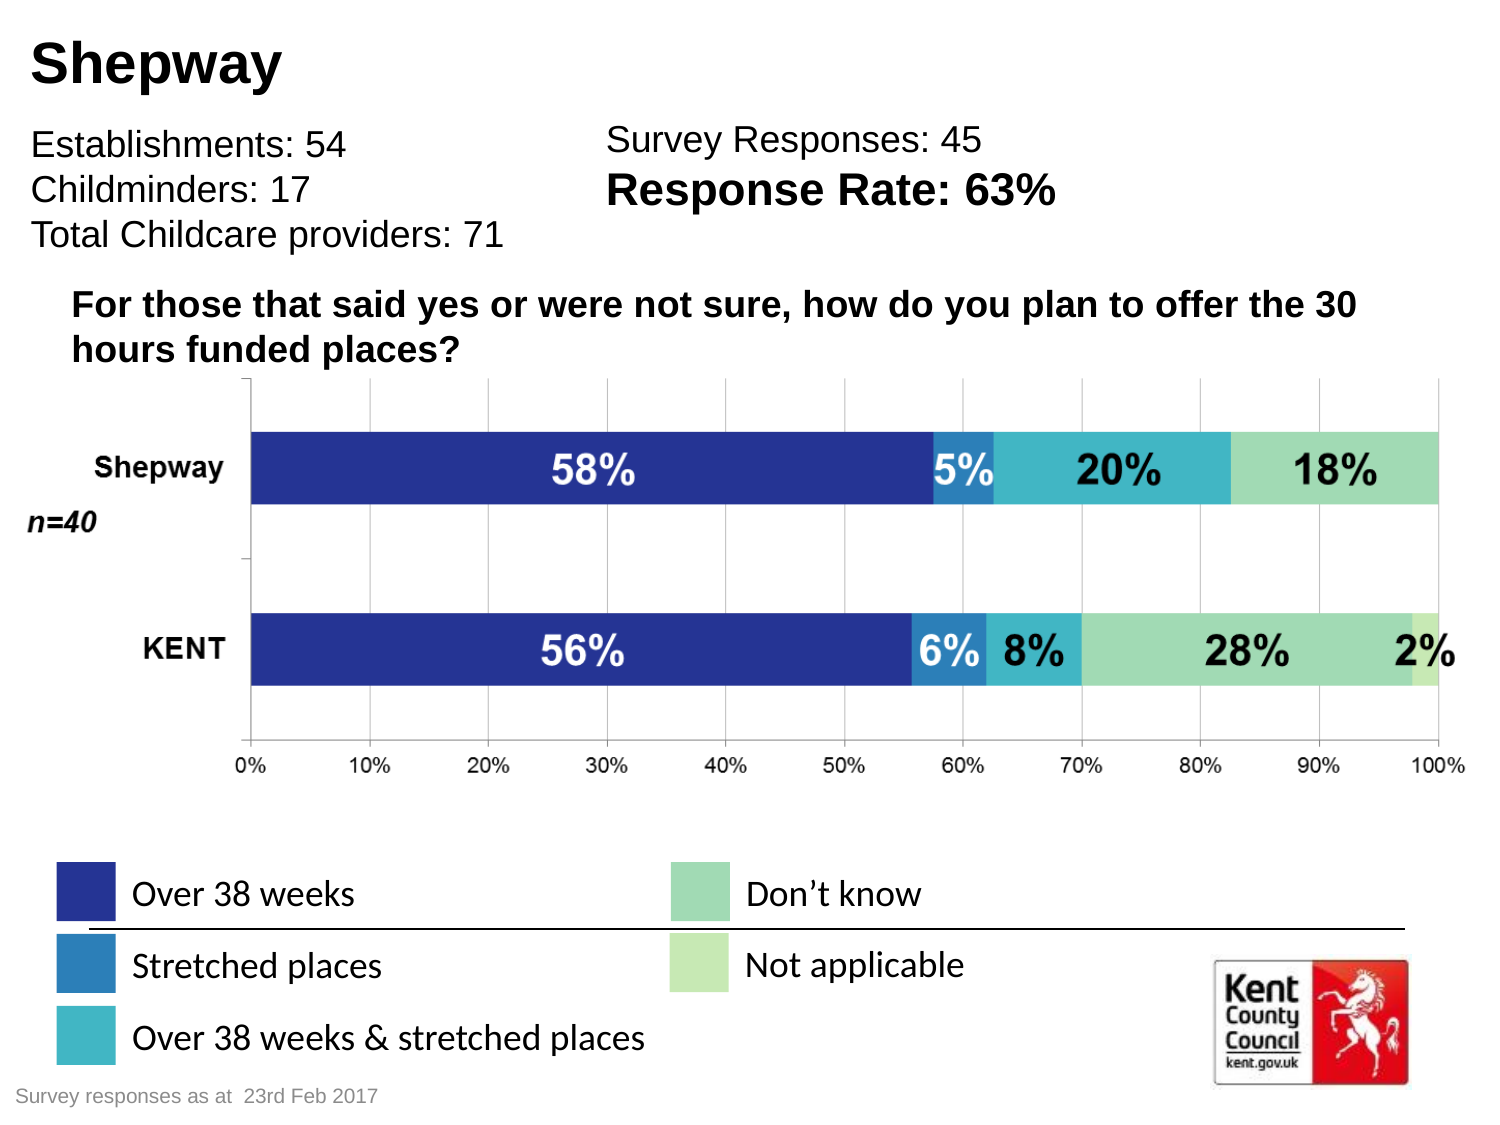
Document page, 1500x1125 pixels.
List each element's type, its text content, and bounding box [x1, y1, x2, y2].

text_box Survey responses as at 23rd Feb 2017 [0, 1065, 475, 1125]
picture [1210, 954, 1412, 1090]
picture [11, 378, 1489, 781]
text_box For those that said yes or were not sure, how do you plan to offer the 30 hours funded places? [56, 272, 1444, 376]
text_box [670, 861, 939, 923]
text_box Shepway Establishments: 54 Childminders: 17 Total Childcare providers: 71 Survey Responses: 45 Response Rate: 63% [24, 19, 1187, 299]
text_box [669, 932, 982, 995]
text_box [56, 933, 400, 995]
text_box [56, 1005, 665, 1067]
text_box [56, 861, 372, 923]
